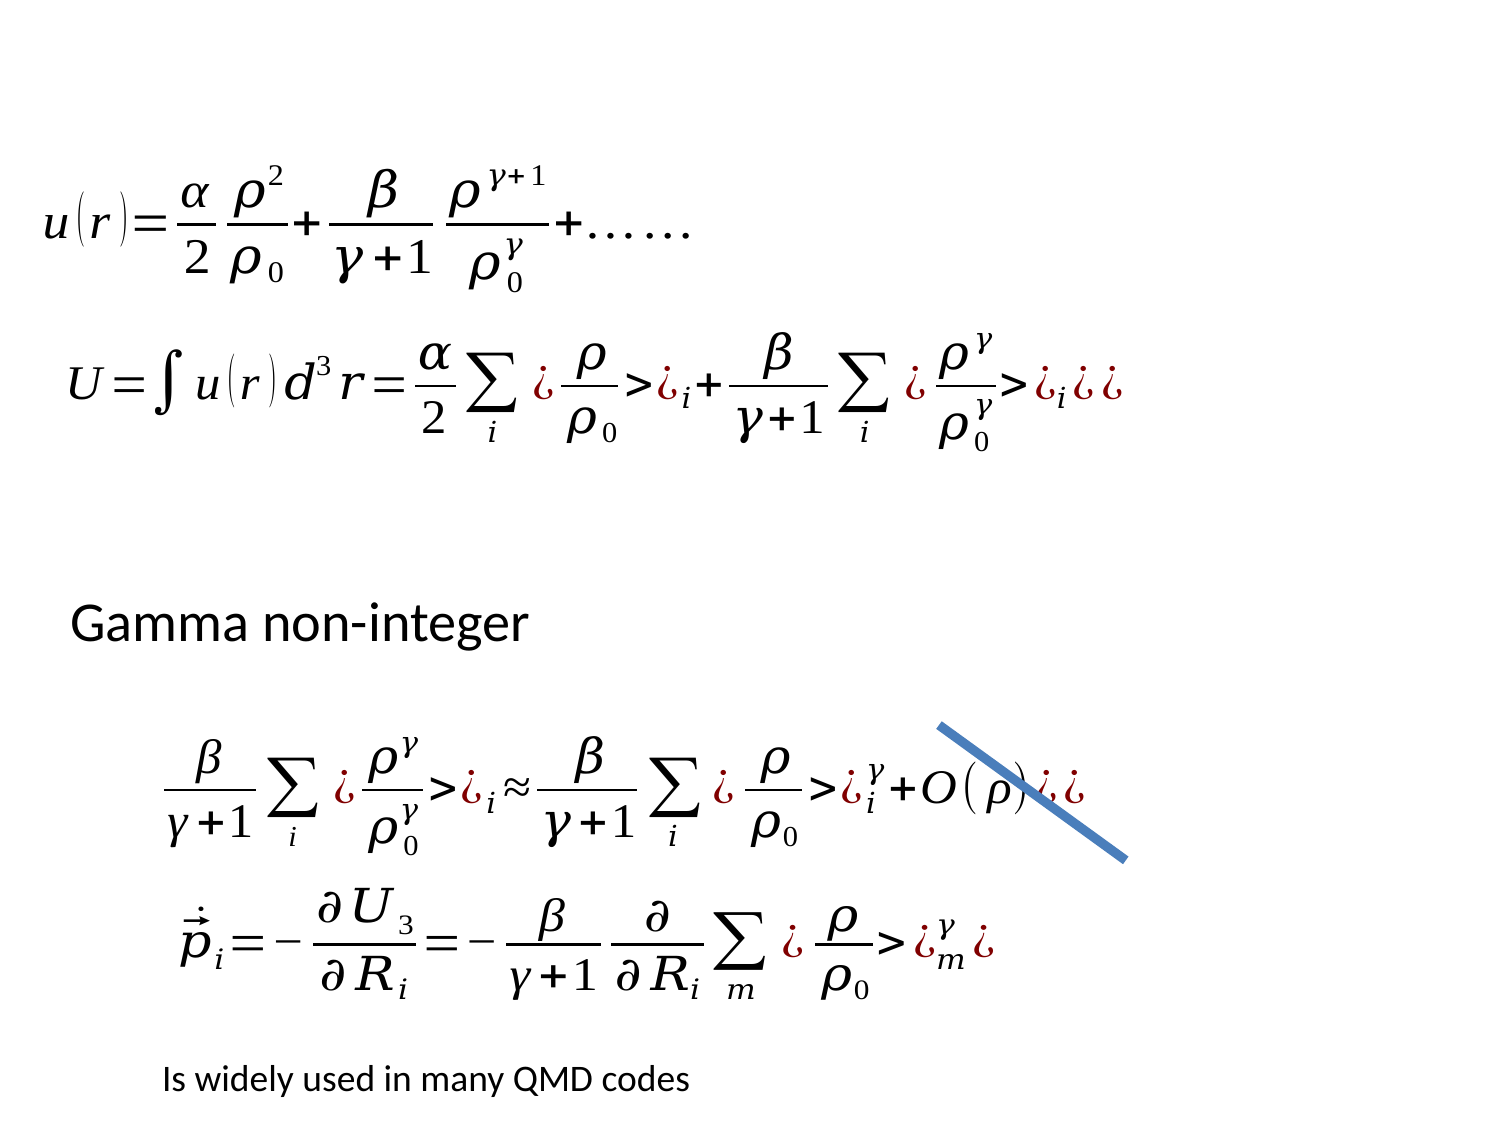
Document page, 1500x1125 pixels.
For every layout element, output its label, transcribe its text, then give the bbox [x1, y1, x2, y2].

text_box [938, 724, 1126, 861]
text_box Is widely used in many QMD codes [147, 1046, 767, 1107]
text_box Gamma non-integer [55, 577, 546, 660]
